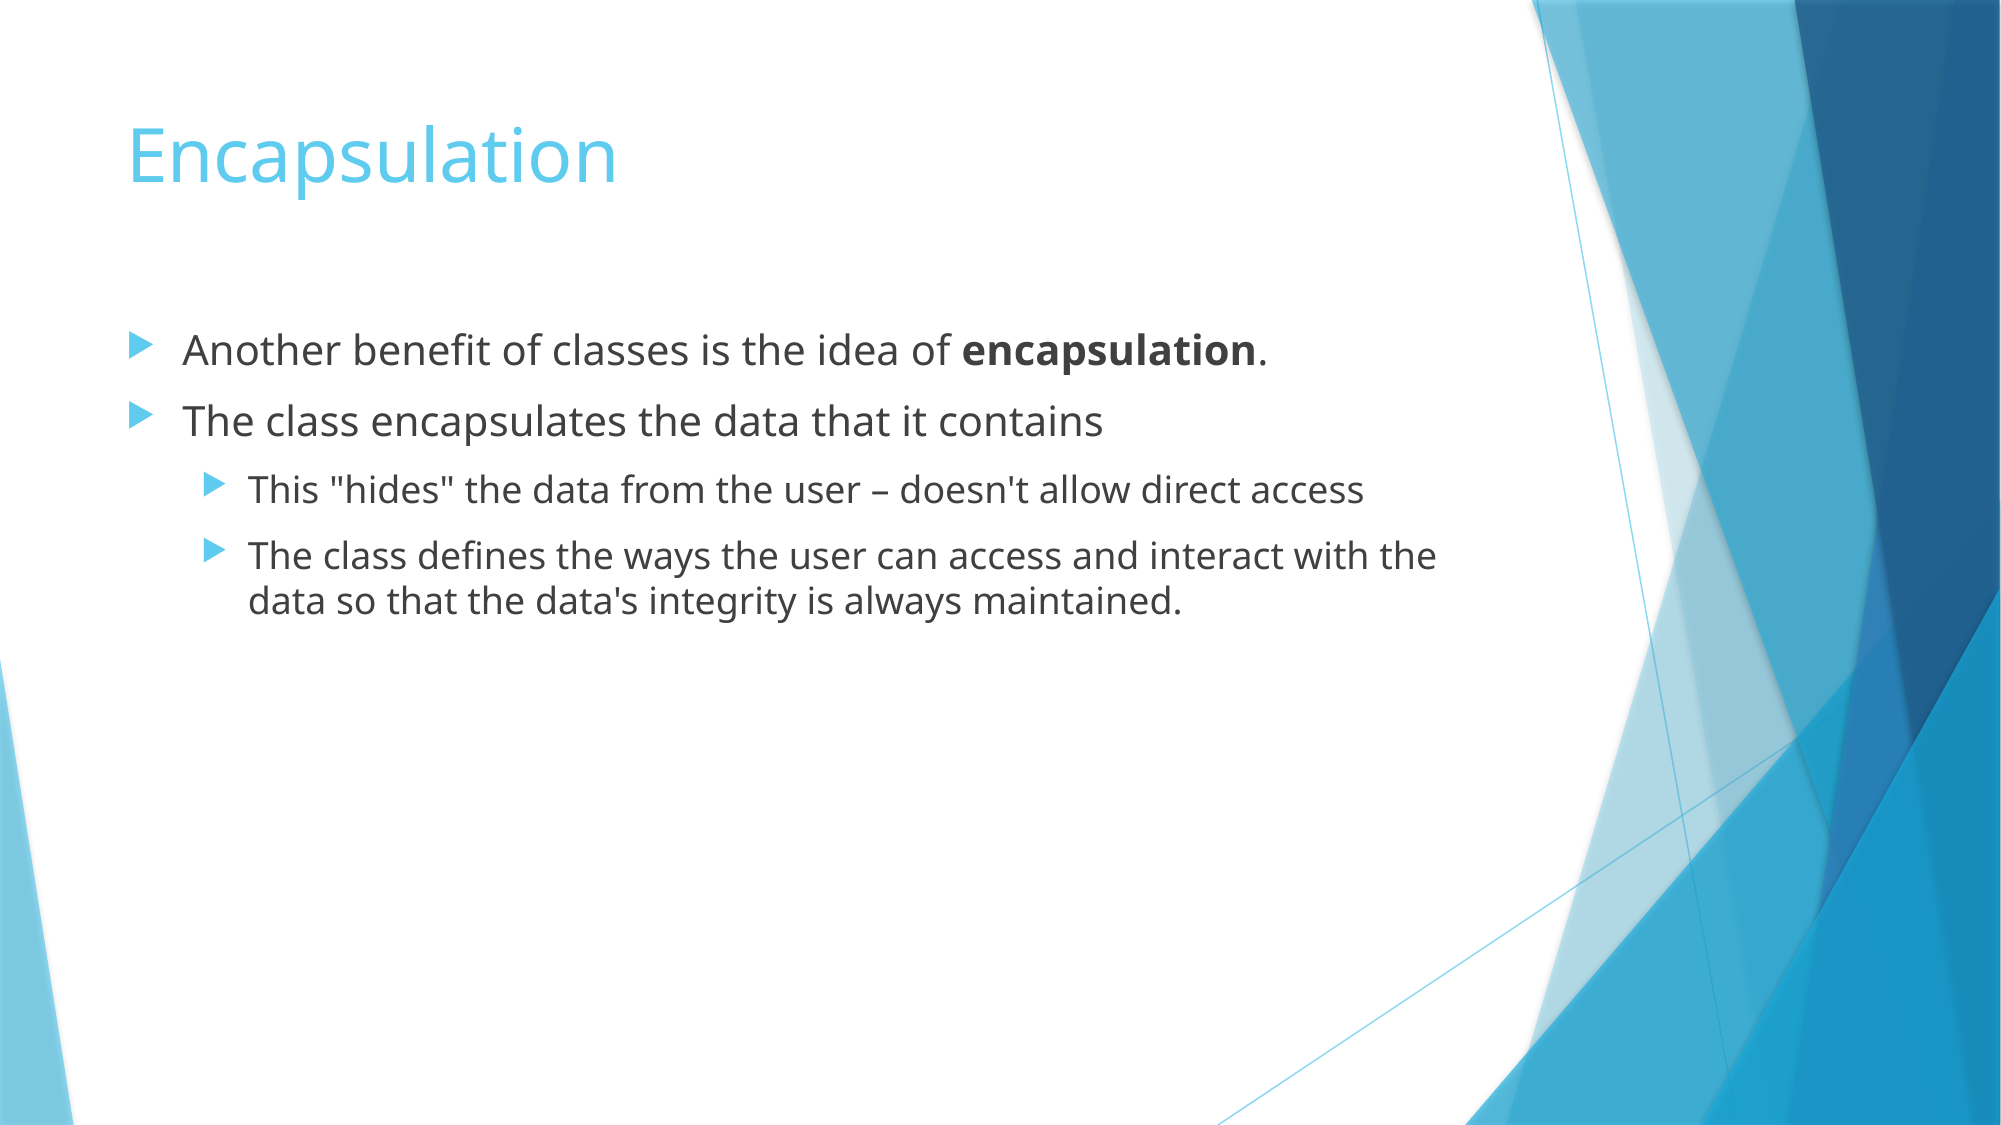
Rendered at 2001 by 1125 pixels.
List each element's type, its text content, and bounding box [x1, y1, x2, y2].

list Another benefit of classes is the idea of encapsulation. The class encapsulates the data that it contains This "hides" the data from the user – doesn't allow direct access The class defines the ways the user can access and interact with the data so that the data's integrity is always maintained. [111, 316, 1522, 991]
title Encapsulation [111, 99, 1522, 316]
